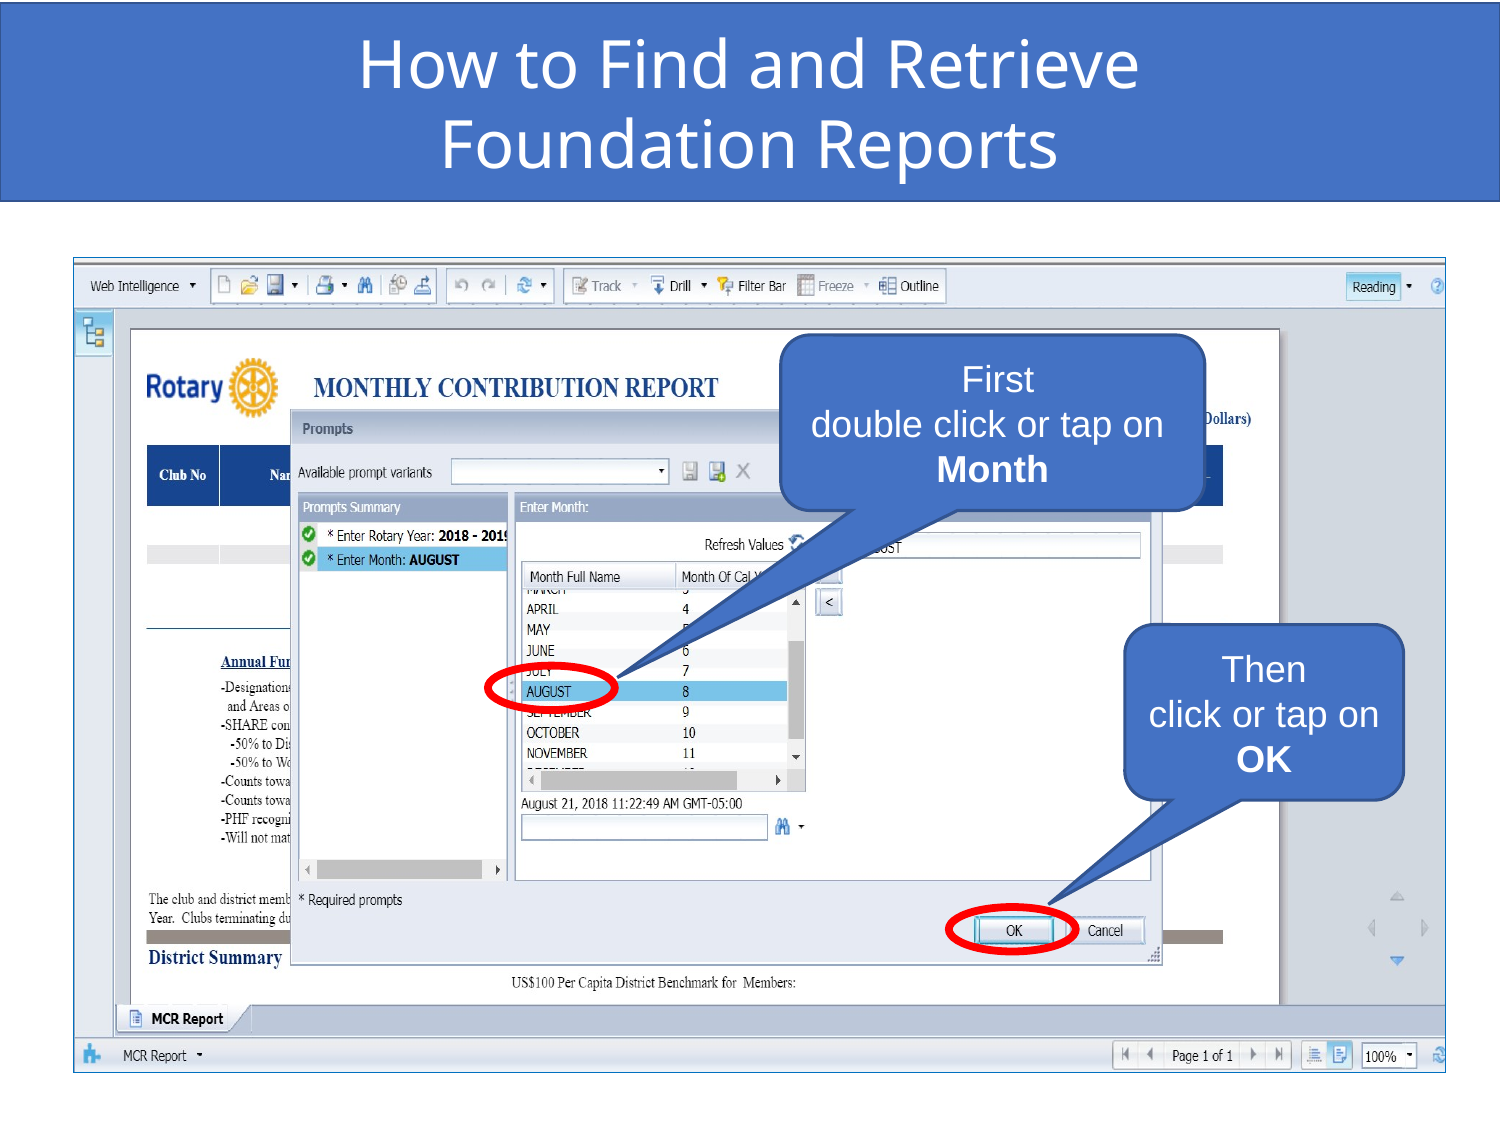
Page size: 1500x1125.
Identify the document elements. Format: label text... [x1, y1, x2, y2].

text_box How to Find and Retrieve Foundation Reports [0, 2, 1500, 202]
picture [73, 257, 1446, 1073]
